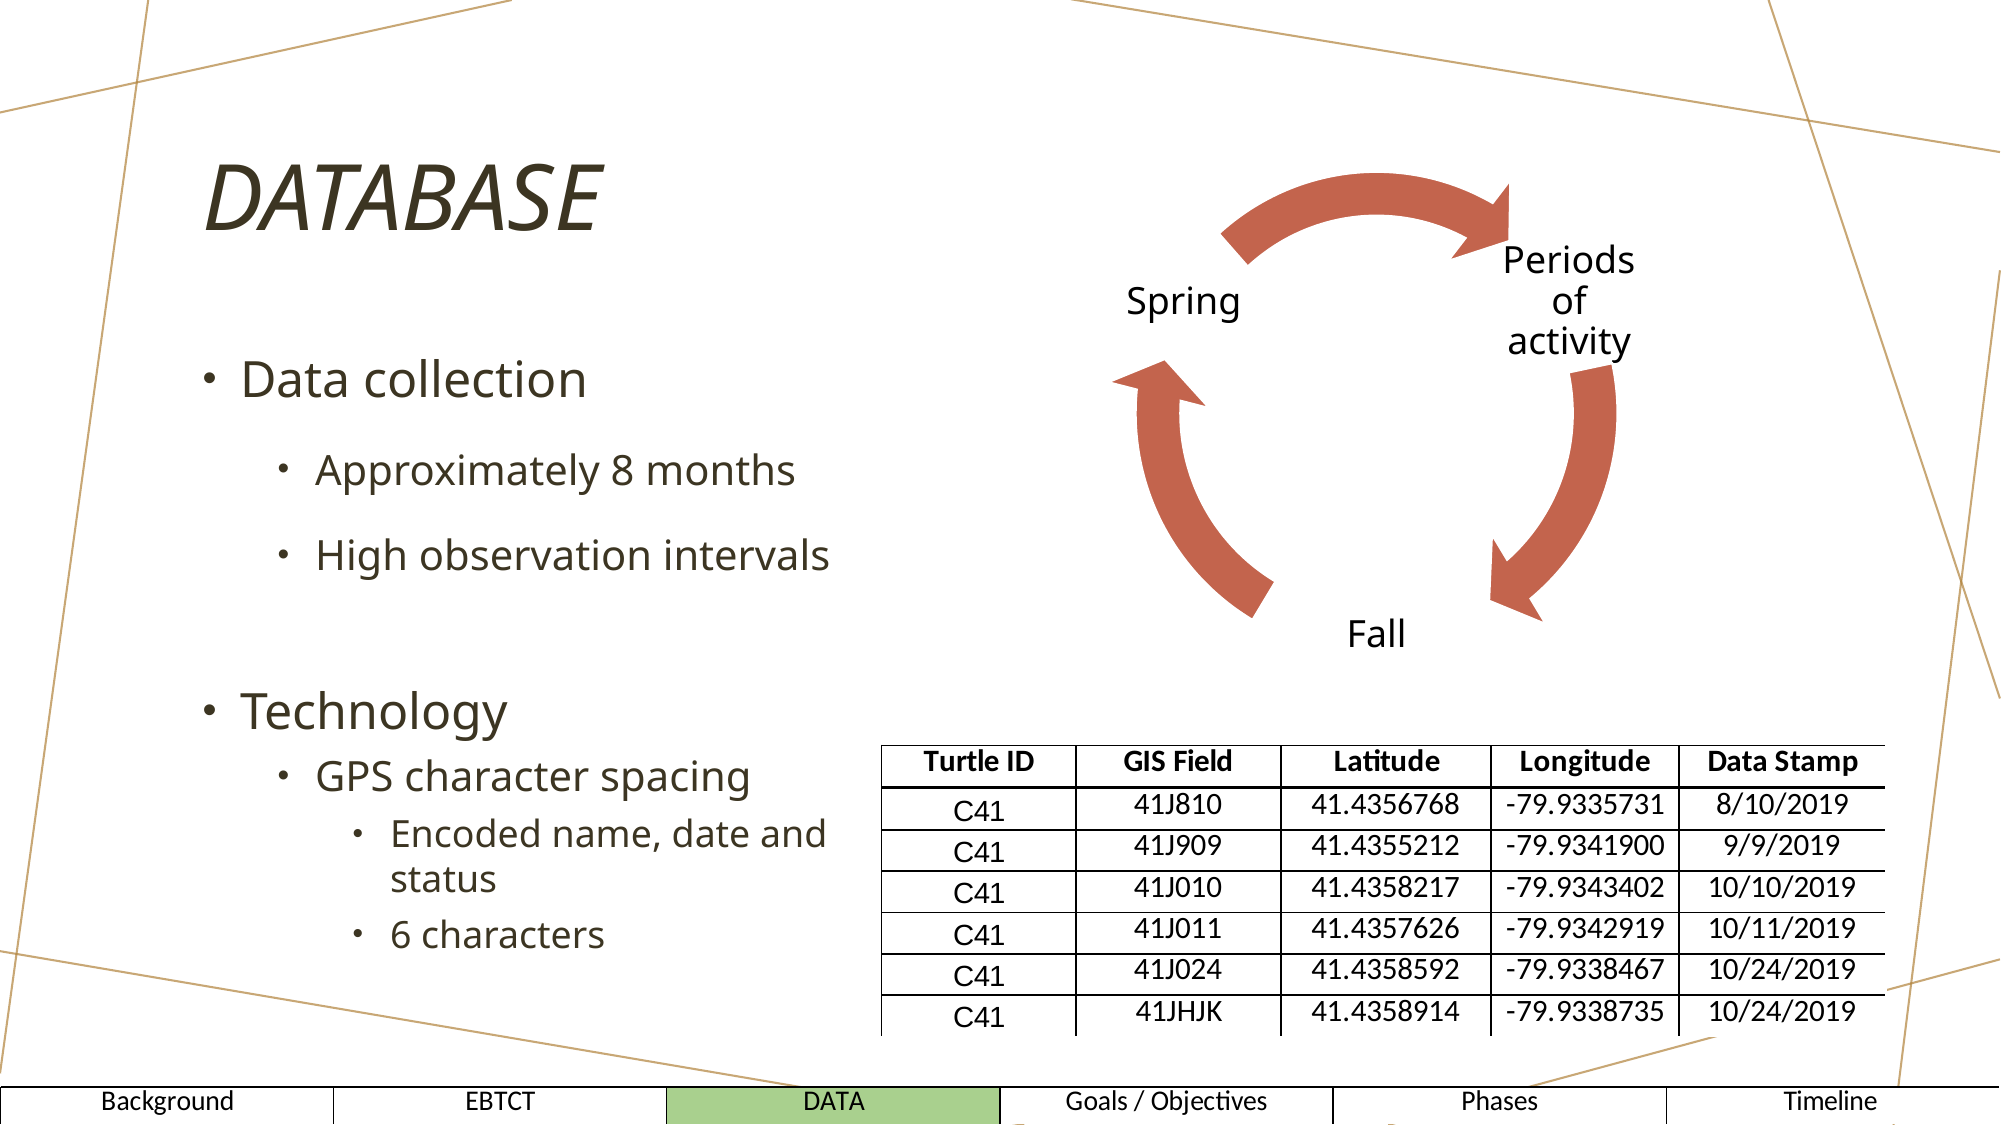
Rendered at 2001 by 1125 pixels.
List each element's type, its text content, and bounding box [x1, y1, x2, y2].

title Database [187, 87, 1813, 315]
picture [0, 1086, 2000, 1125]
list Data collection Approximately 8 months High observation intervals Technology GPS character spacing Encoded name, date and status 6 characters [187, 340, 862, 1049]
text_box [880, 744, 1887, 1038]
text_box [939, 142, 1771, 751]
